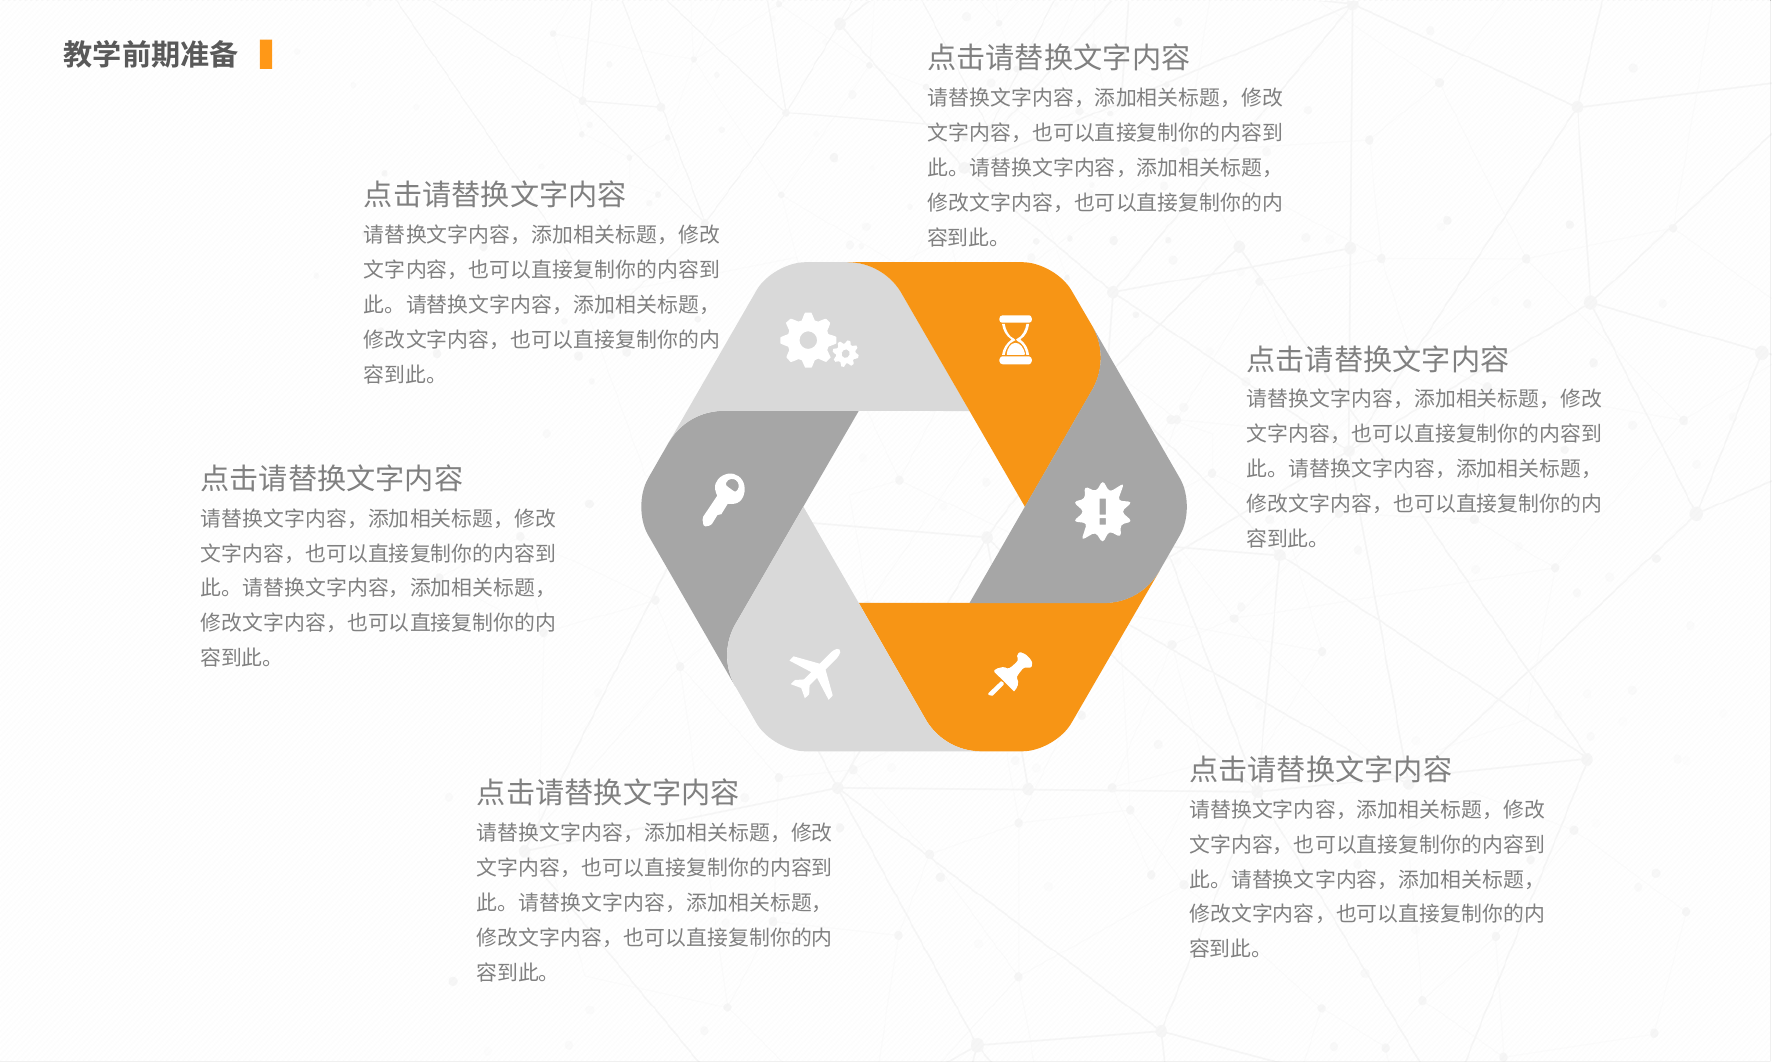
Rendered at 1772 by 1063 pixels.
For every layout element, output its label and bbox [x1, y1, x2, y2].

text_box [779, 312, 859, 368]
text_box [724, 506, 982, 752]
text_box [988, 651, 1036, 696]
picture [0, 0, 1772, 1063]
